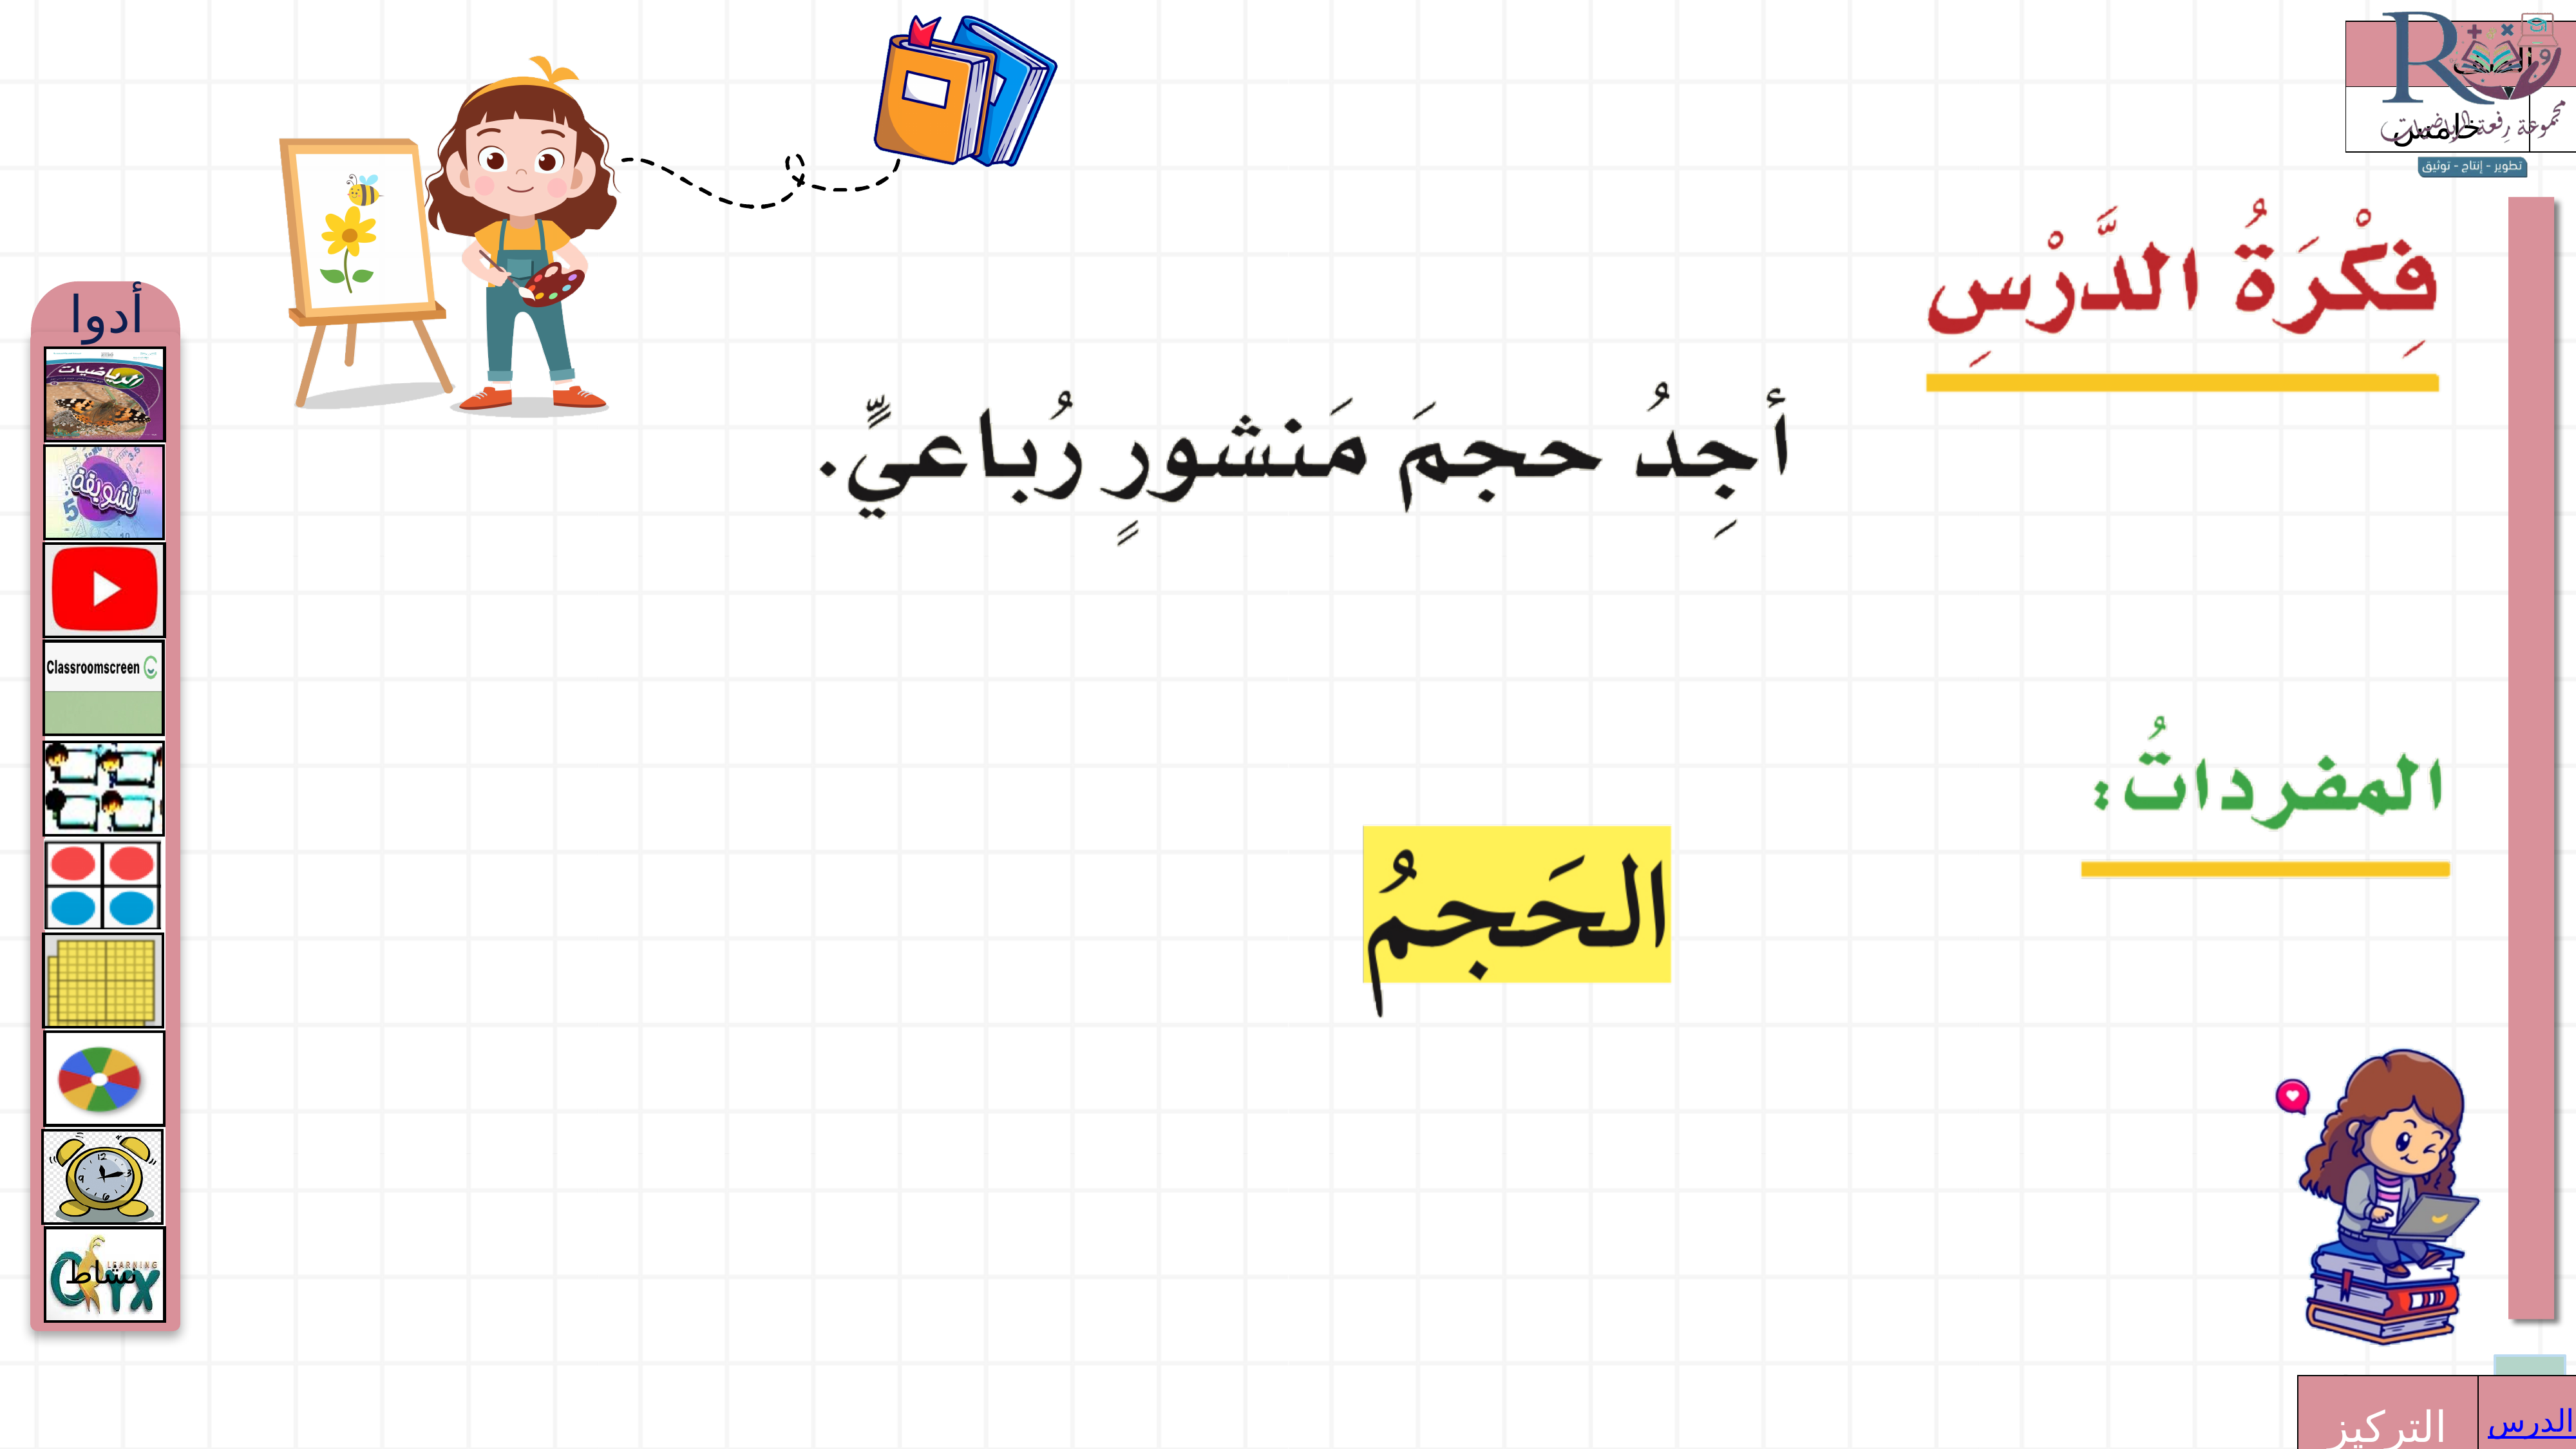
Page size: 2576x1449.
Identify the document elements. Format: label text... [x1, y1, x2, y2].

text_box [0, 269, 208, 1324]
picture [225, 15, 677, 468]
table_header فكرة الدرس [2479, 1376, 2576, 1449]
picture [1259, 796, 1717, 1052]
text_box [621, 0, 1061, 209]
picture [1984, 701, 2489, 893]
table_header التركيز [2298, 1376, 2477, 1449]
picture [2207, 1031, 2576, 1375]
picture [746, 0, 2576, 581]
